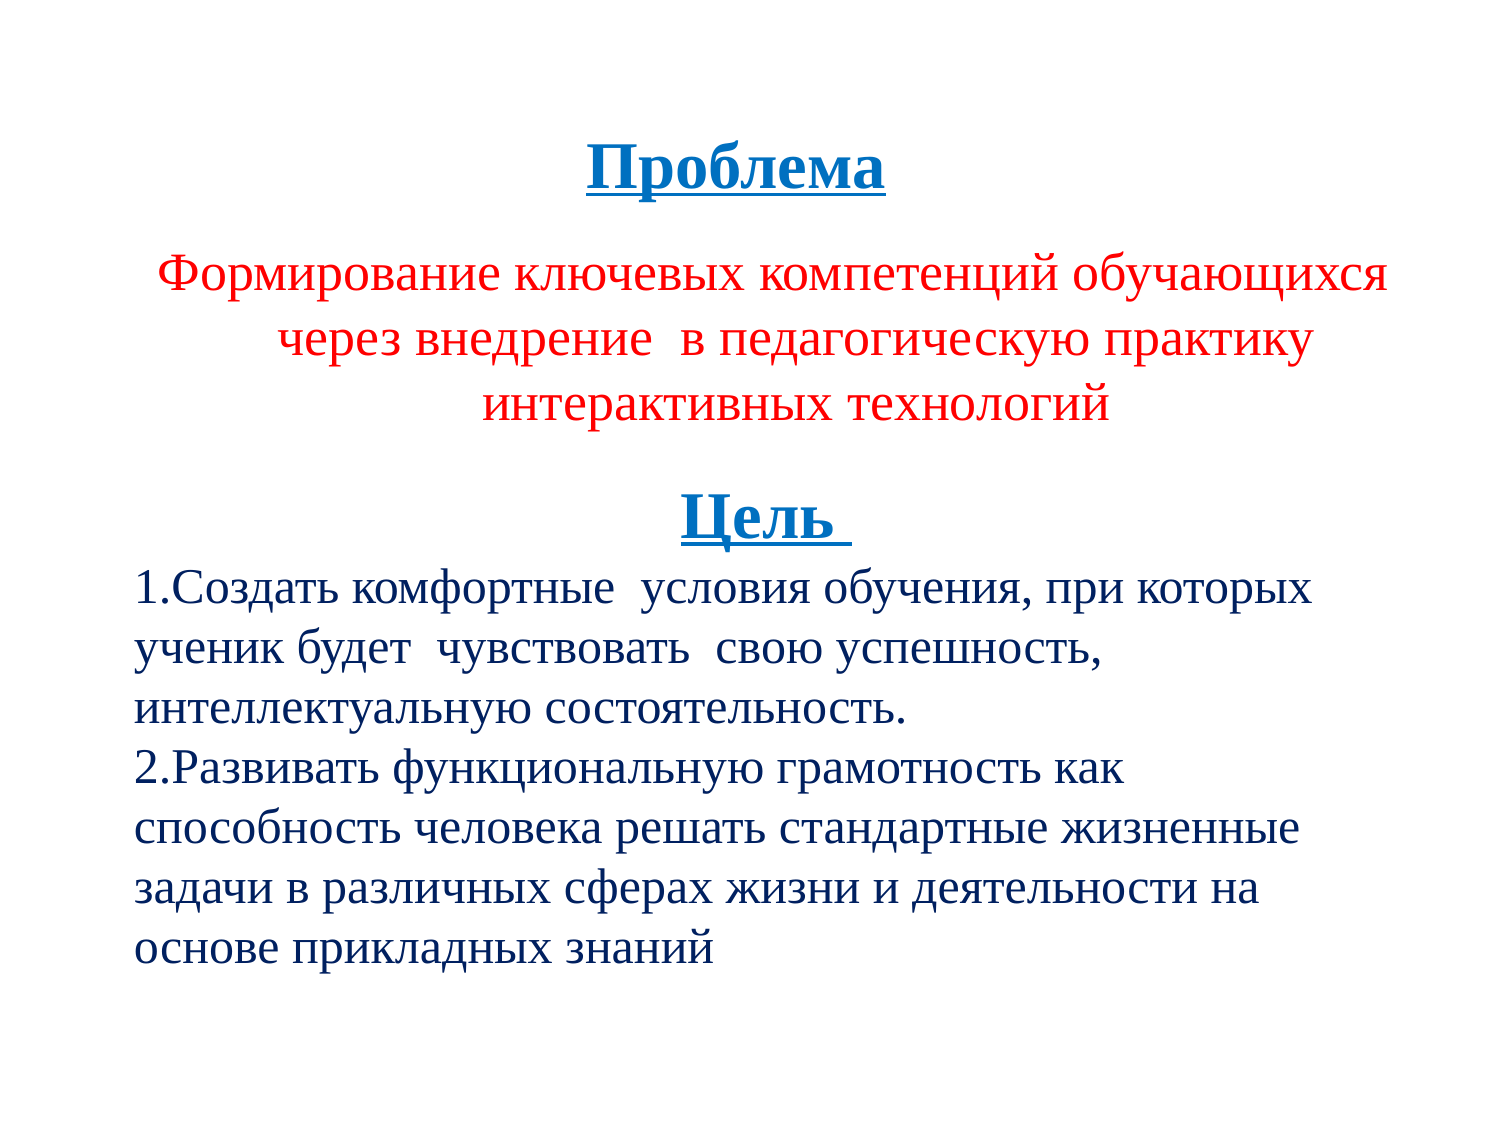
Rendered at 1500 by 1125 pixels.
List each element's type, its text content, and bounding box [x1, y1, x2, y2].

list Формирование ключевых компетенций обучающихся через внедрение в педагогическую практику интерактивных технологий [141, 160, 1406, 445]
text_box Цель 1.Создать комфортные условия обучения, при которых ученик будет чувствовать свою успешность, интеллектуальную состоятельность. 2.Развивать функциональную грамотность как способность человека решать стандартные жизненные задачи в различных сферах жизни и деятельности на основе прикладных знаний [119, 456, 1395, 981]
title Проблема [61, 54, 1412, 350]
